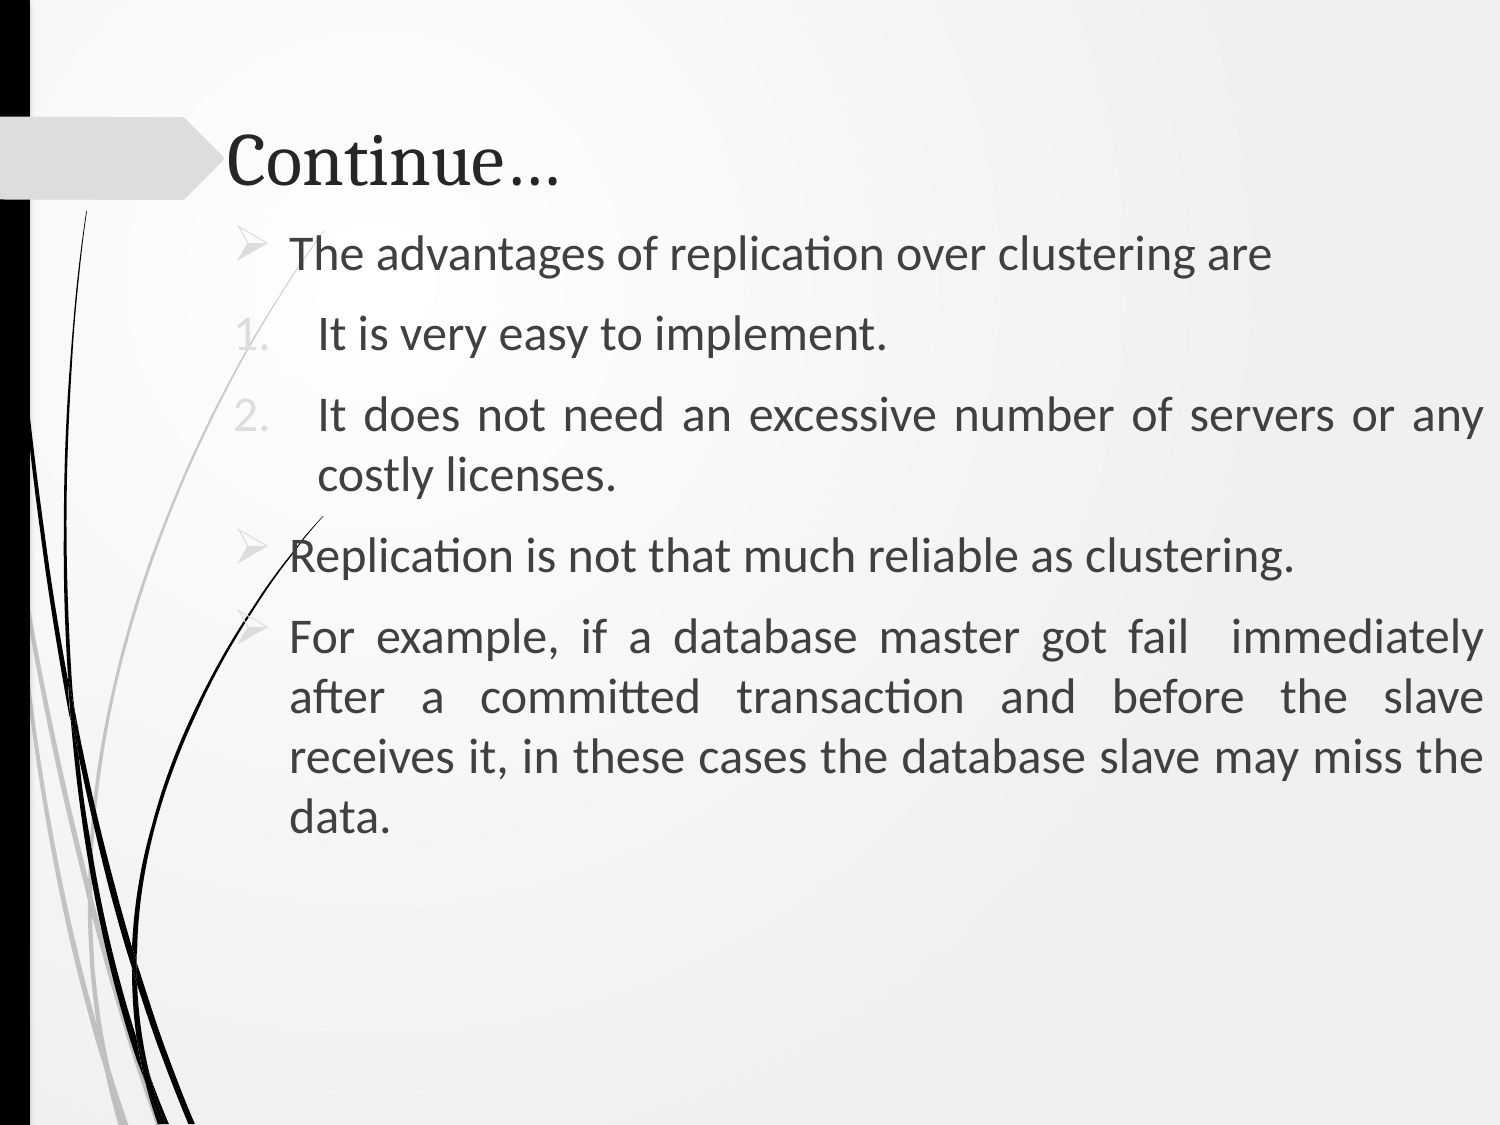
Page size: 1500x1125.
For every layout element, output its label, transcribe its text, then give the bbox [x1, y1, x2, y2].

list The advantages of replication over clustering are It is very easy to implement. It does not need an excessive number of servers or any costly licenses. Replication is not that much reliable as clustering. For example, if a database master got fail immediately after a committed transaction and before the slave receives it, in these cases the database slave may miss the data. [217, 212, 1500, 958]
title Continue… [212, 102, 1400, 313]
